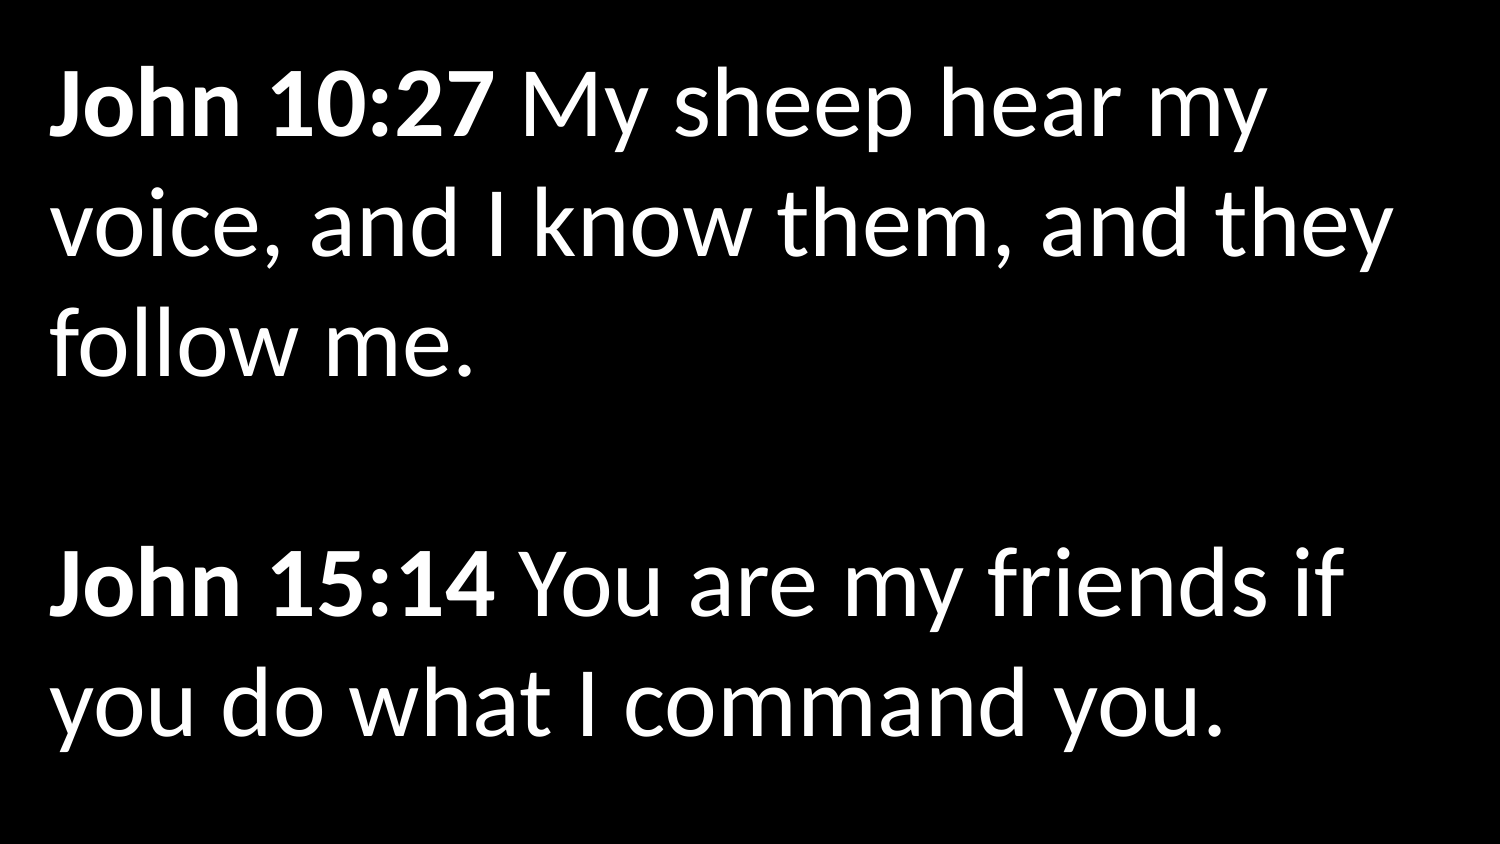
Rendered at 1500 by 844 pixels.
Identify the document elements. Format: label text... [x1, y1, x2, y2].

text_box John 10:27 My sheep hear my voice, and I know them, and they follow me. John 15:14 You are my friends if you do what I command you. [34, 28, 1465, 764]
